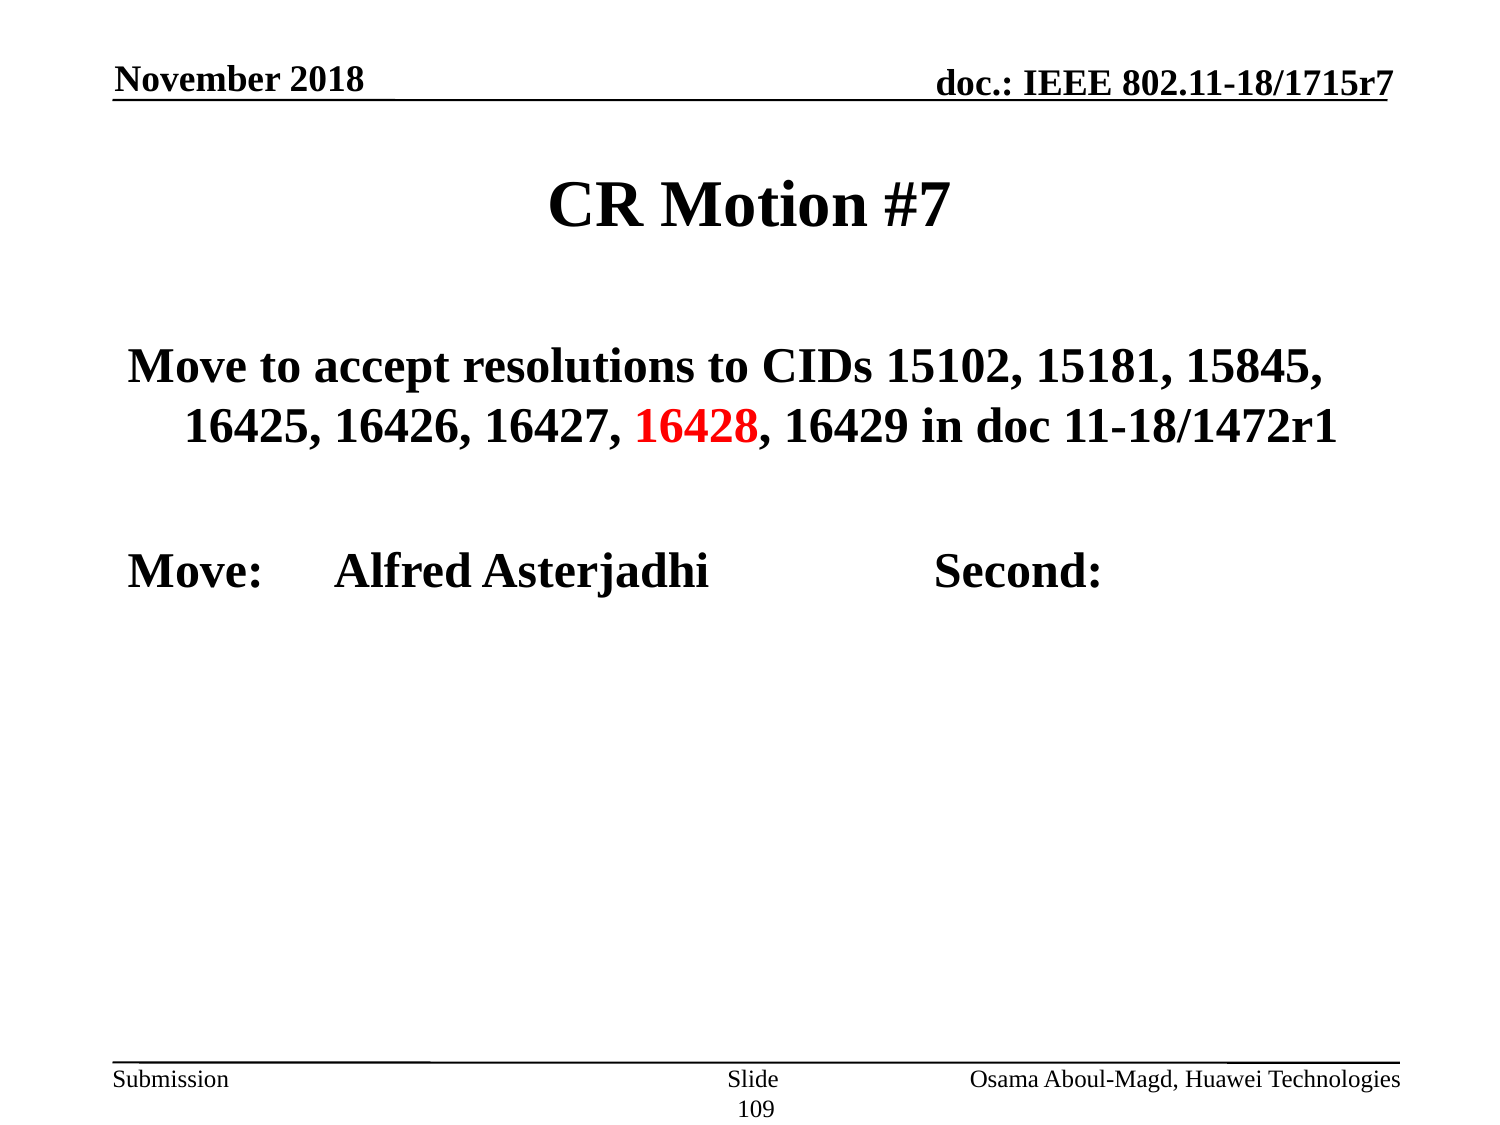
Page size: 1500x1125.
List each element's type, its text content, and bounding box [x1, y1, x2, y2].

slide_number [114, 54, 423, 100]
list Move to accept resolutions to CIDs 15102, 15181, 15845, 16425, 16426, 16427, 16428, 16429 in doc 11-18/1472r1 Move: Alfred Asterjadhi Second: [112, 324, 1388, 1000]
title CR Motion #7 [112, 112, 1388, 288]
footer Osama Aboul-Magd, Huawei Technologies [878, 1061, 1402, 1093]
slide_number Slide 109 [712, 1061, 800, 1123]
